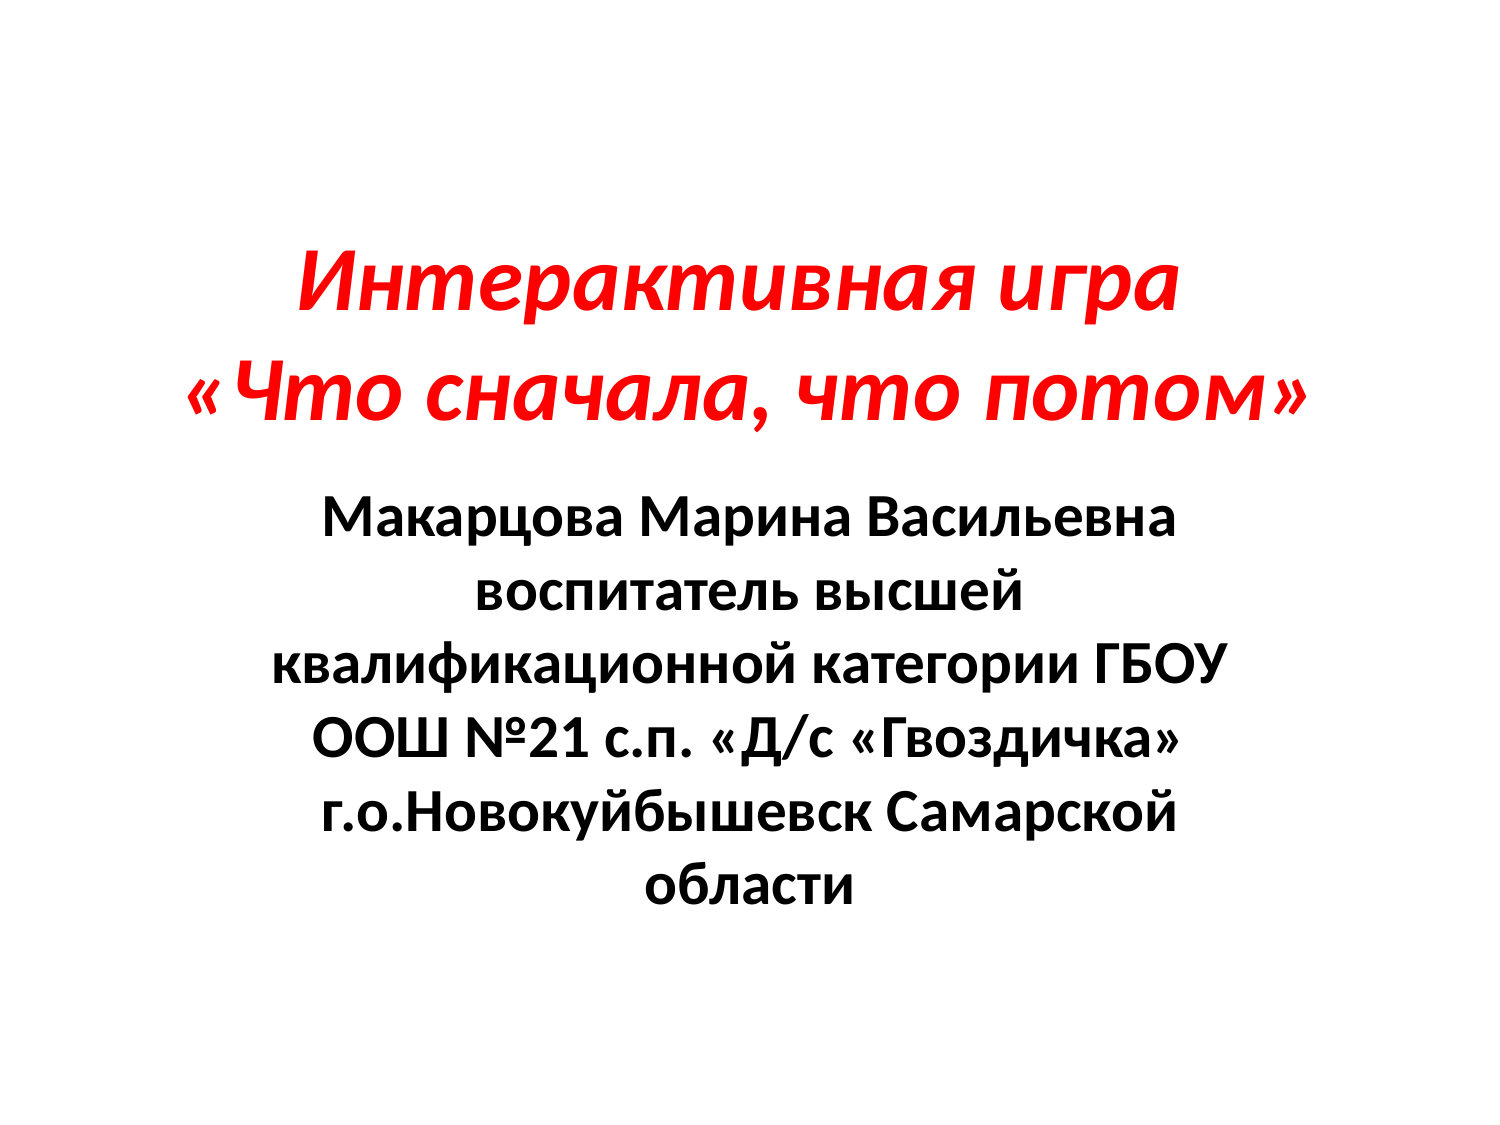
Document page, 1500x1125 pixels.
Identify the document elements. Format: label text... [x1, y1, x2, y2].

title Интерактивная игра «Что сначала, что потом» [112, 208, 1388, 450]
subtitle Макарцова Марина Васильевна воспитатель высшей квалификационной категории ГБОУ ООШ №21 с.п. «Д/с «Гвоздичка» г.о.Новокуйбышевск Самарской области [225, 468, 1275, 925]
